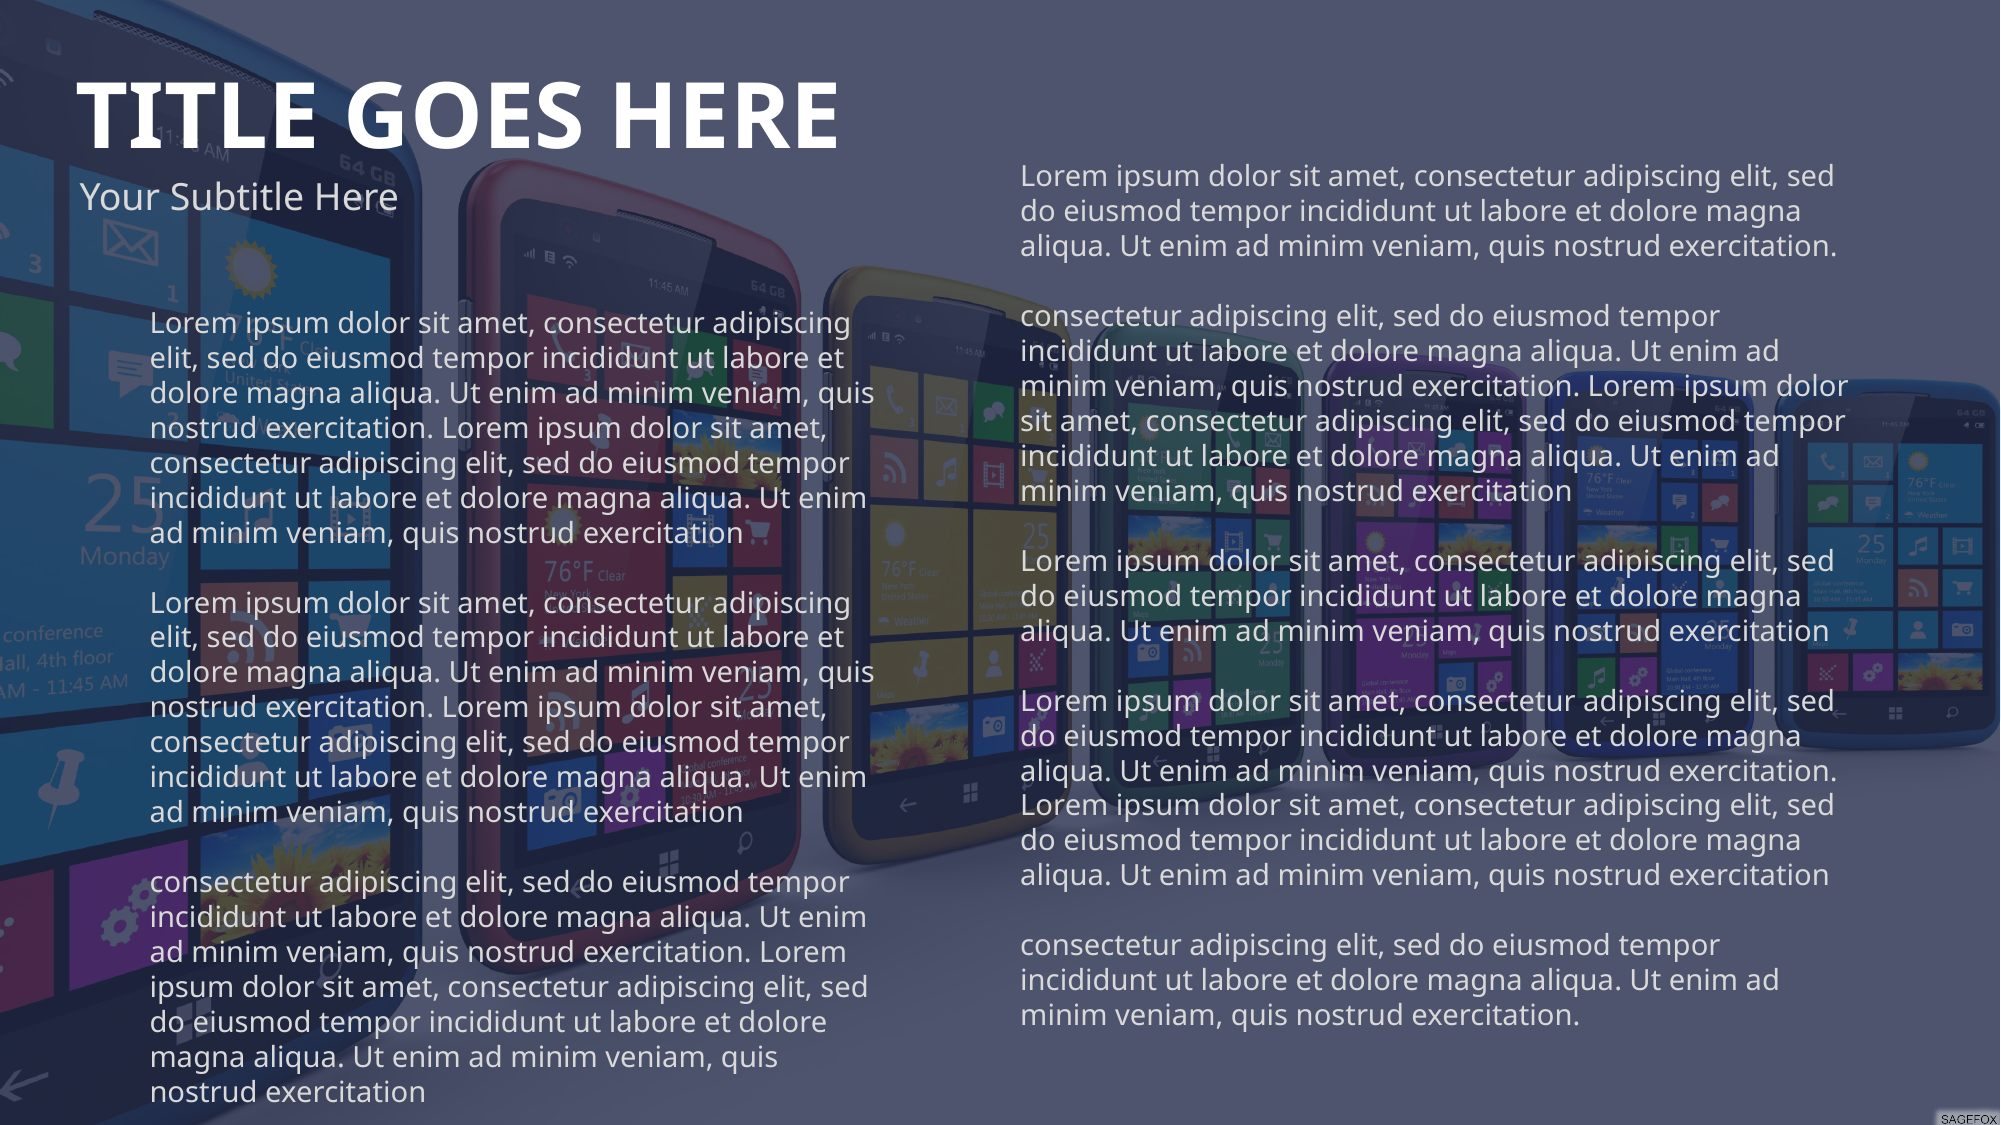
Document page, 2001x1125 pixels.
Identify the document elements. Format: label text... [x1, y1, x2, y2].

text_box Lorem ipsum dolor sit amet, consectetur adipiscing elit, sed do eiusmod tempor incididunt ut labore et dolore magna aliqua. Ut enim ad minim veniam, quis nostrud exercitation. Lorem ipsum dolor sit amet, consectetur adipiscing elit, sed do eiusmod tempor incididunt ut labore et dolore magna aliqua. Ut enim ad minim veniam, quis nostrud exercitation Lorem ipsum dolor sit amet, consectetur adipiscing elit, sed do eiusmod tempor incididunt ut labore et dolore magna aliqua. Ut enim ad minim veniam, quis nostrud exercitation. Lorem ipsum dolor sit amet, consectetur adipiscing elit, sed do eiusmod tempor incididunt ut labore et dolore magna aliqua. Ut enim ad minim veniam, quis nostrud exercitation consectetur adipiscing elit, sed do eiusmod tempor incididunt ut labore et dolore magna aliqua. Ut enim ad minim veniam, quis nostrud exercitation. Lorem ipsum dolor sit amet, consectetur adipiscing elit, sed do eiusmod tempor incididunt ut labore et dolore magna aliqua. Ut enim ad minim veniam, quis nostrud exercitation [134, 296, 897, 1125]
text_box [60, 49, 1020, 227]
text_box Lorem ipsum dolor sit amet, consectetur adipiscing elit, sed do eiusmod tempor incididunt ut labore et dolore magna aliqua. Ut enim ad minim veniam, quis nostrud exercitation. consectetur adipiscing elit, sed do eiusmod tempor incididunt ut labore et dolore magna aliqua. Ut enim ad minim veniam, quis nostrud exercitation. Lorem ipsum dolor sit amet, consectetur adipiscing elit, sed do eiusmod tempor incididunt ut labore et dolore magna aliqua. Ut enim ad minim veniam, quis nostrud exercitation Lorem ipsum dolor sit amet, consectetur adipiscing elit, sed do eiusmod tempor incididunt ut labore et dolore magna aliqua. Ut enim ad minim veniam, quis nostrud exercitation Lorem ipsum dolor sit amet, consectetur adipiscing elit, sed do eiusmod tempor incididunt ut labore et dolore magna aliqua. Ut enim ad minim veniam, quis nostrud exercitation. Lorem ipsum dolor sit amet, consectetur adipiscing elit, sed do eiusmod tempor incididunt ut labore et dolore magna aliqua. Ut enim ad minim veniam, quis nostrud exercitation consectetur adipiscing elit, sed do eiusmod tempor incididunt ut labore et dolore magna aliqua. Ut enim ad minim veniam, quis nostrud exercitation. [1005, 150, 1876, 1039]
picture [1938, 1114, 1999, 1125]
